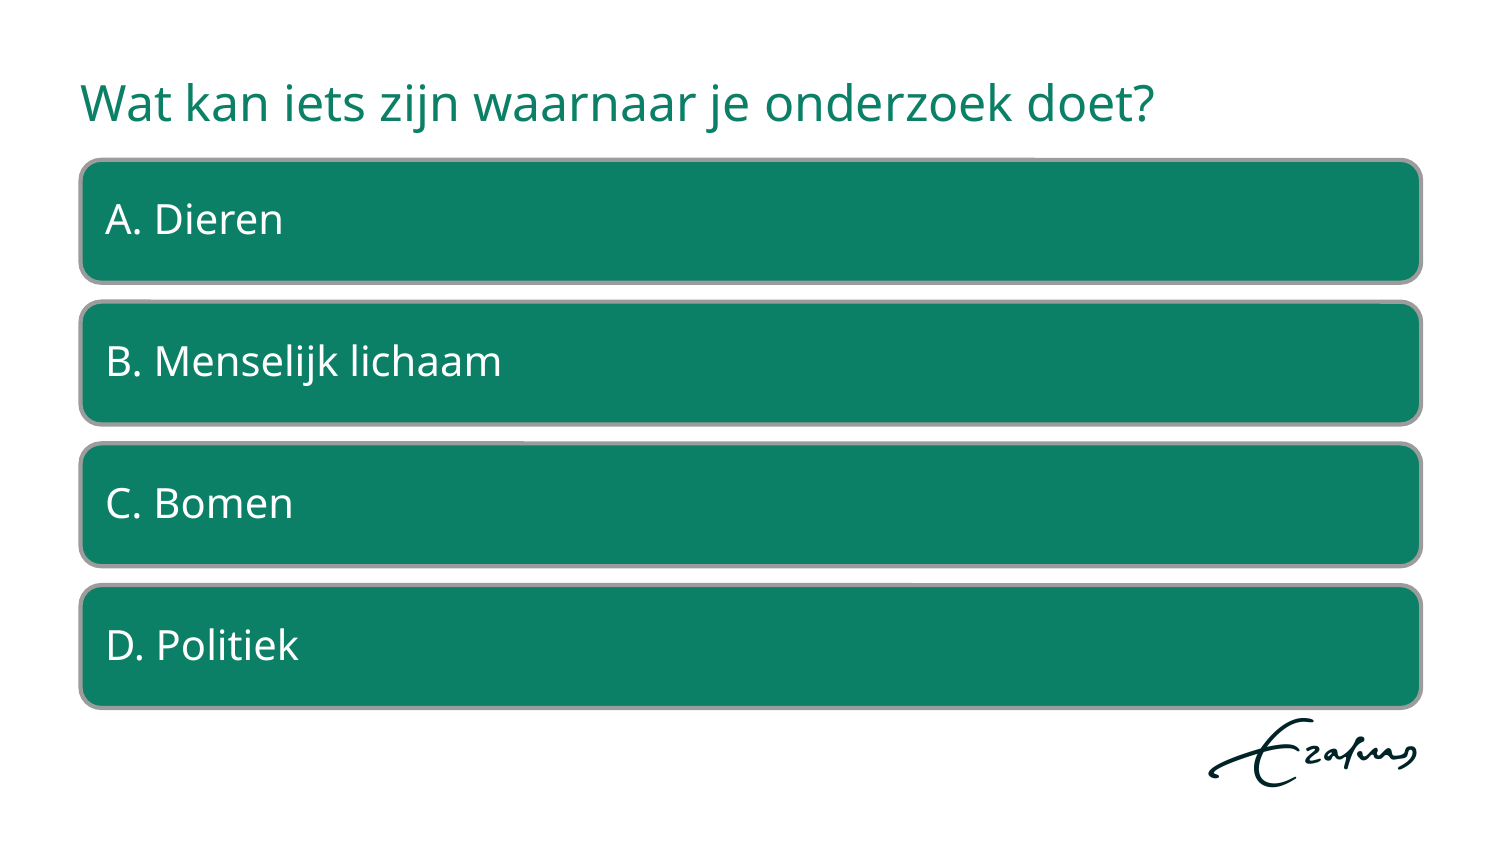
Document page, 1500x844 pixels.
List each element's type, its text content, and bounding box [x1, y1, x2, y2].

picture [1198, 705, 1434, 800]
title Wat kan iets zijn waarnaar je onderzoek doet? [80, 64, 1422, 158]
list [80, 159, 1422, 709]
